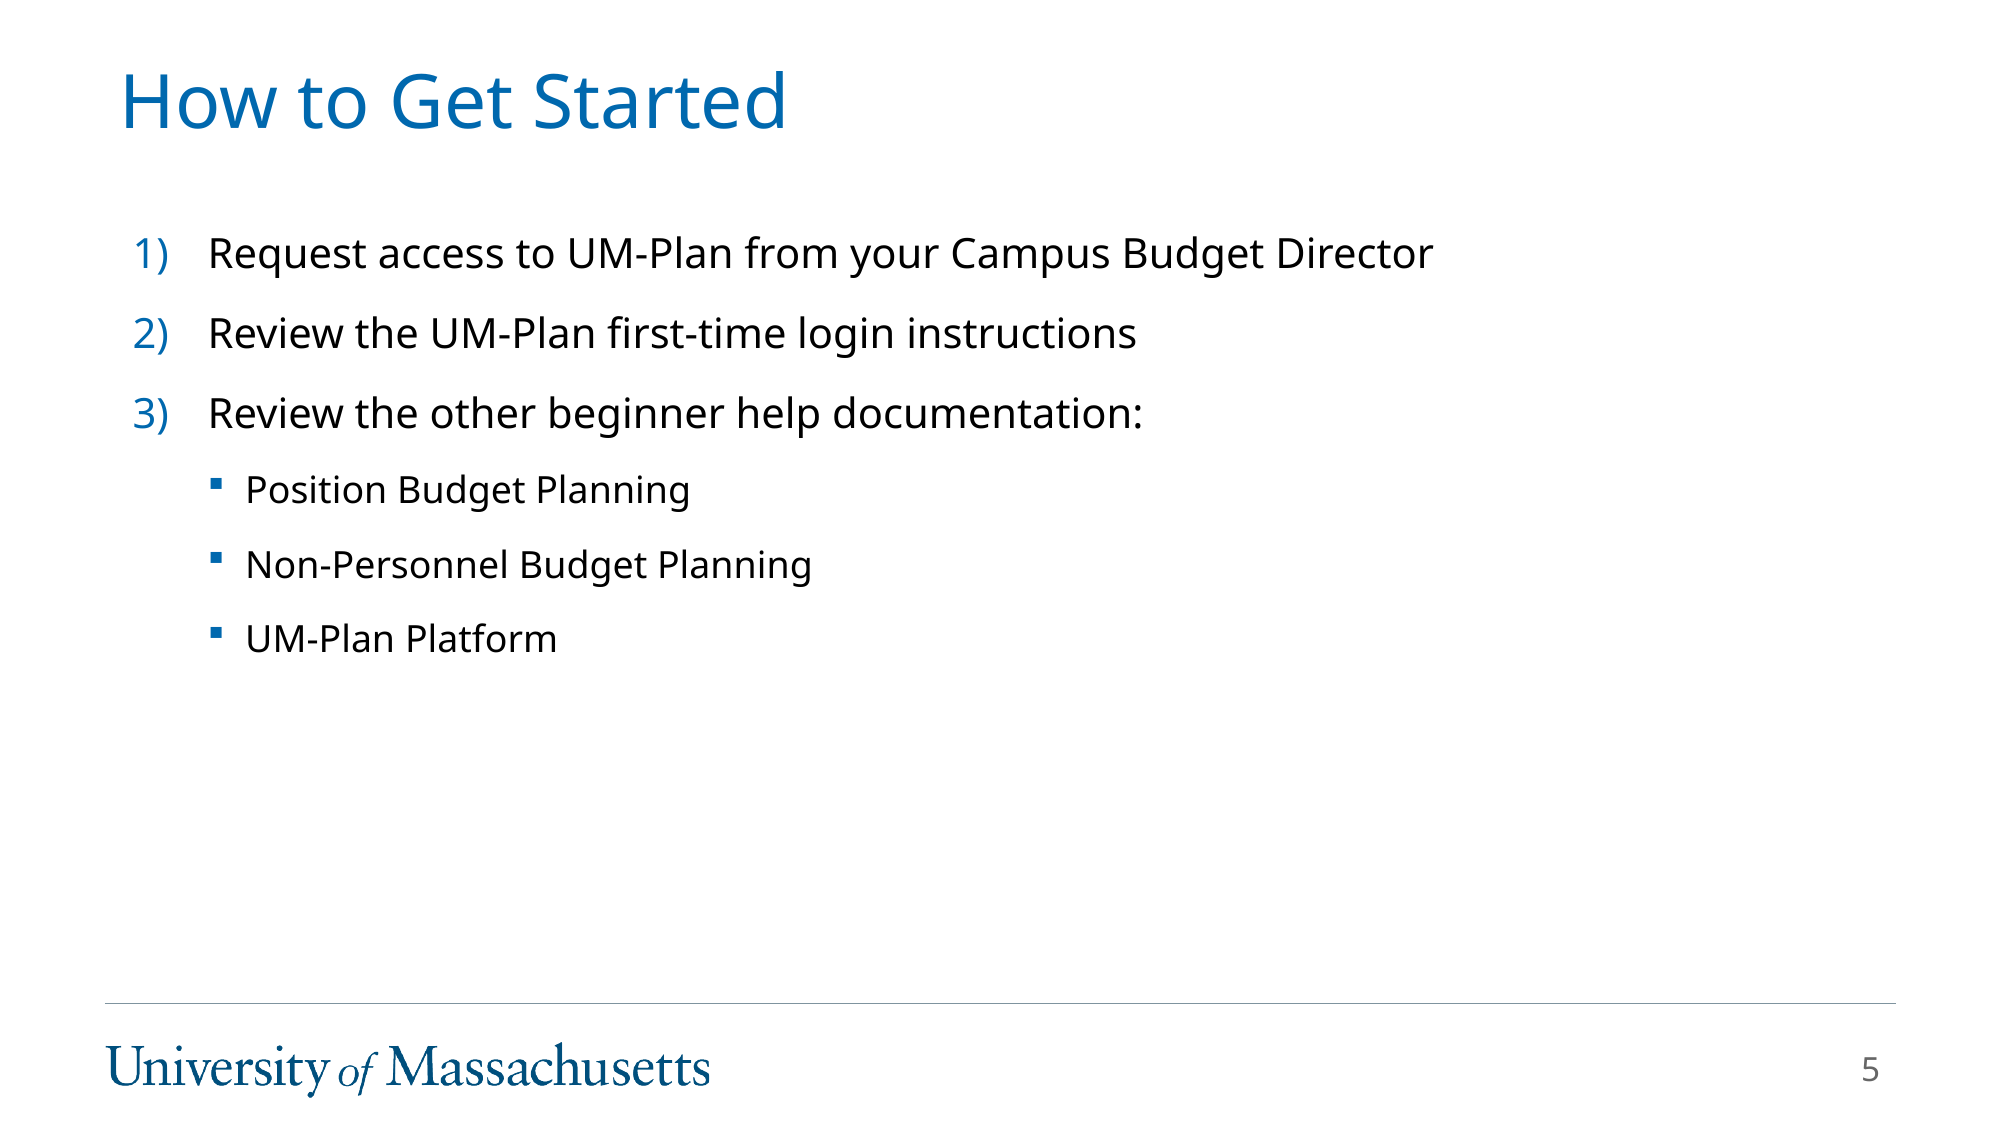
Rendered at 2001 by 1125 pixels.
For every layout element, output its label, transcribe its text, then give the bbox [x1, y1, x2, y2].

title How to Get Started [104, 41, 1896, 167]
picture [104, 1042, 710, 1099]
list Request access to UM-Plan from your Campus Budget Director Review the UM-Plan first-time login instructions Review the other beginner help documentation: Position Budget Planning Non-Personnel Budget Planning UM-Plan Platform [117, 214, 1745, 952]
slide_number 5 [1744, 1049, 1896, 1092]
